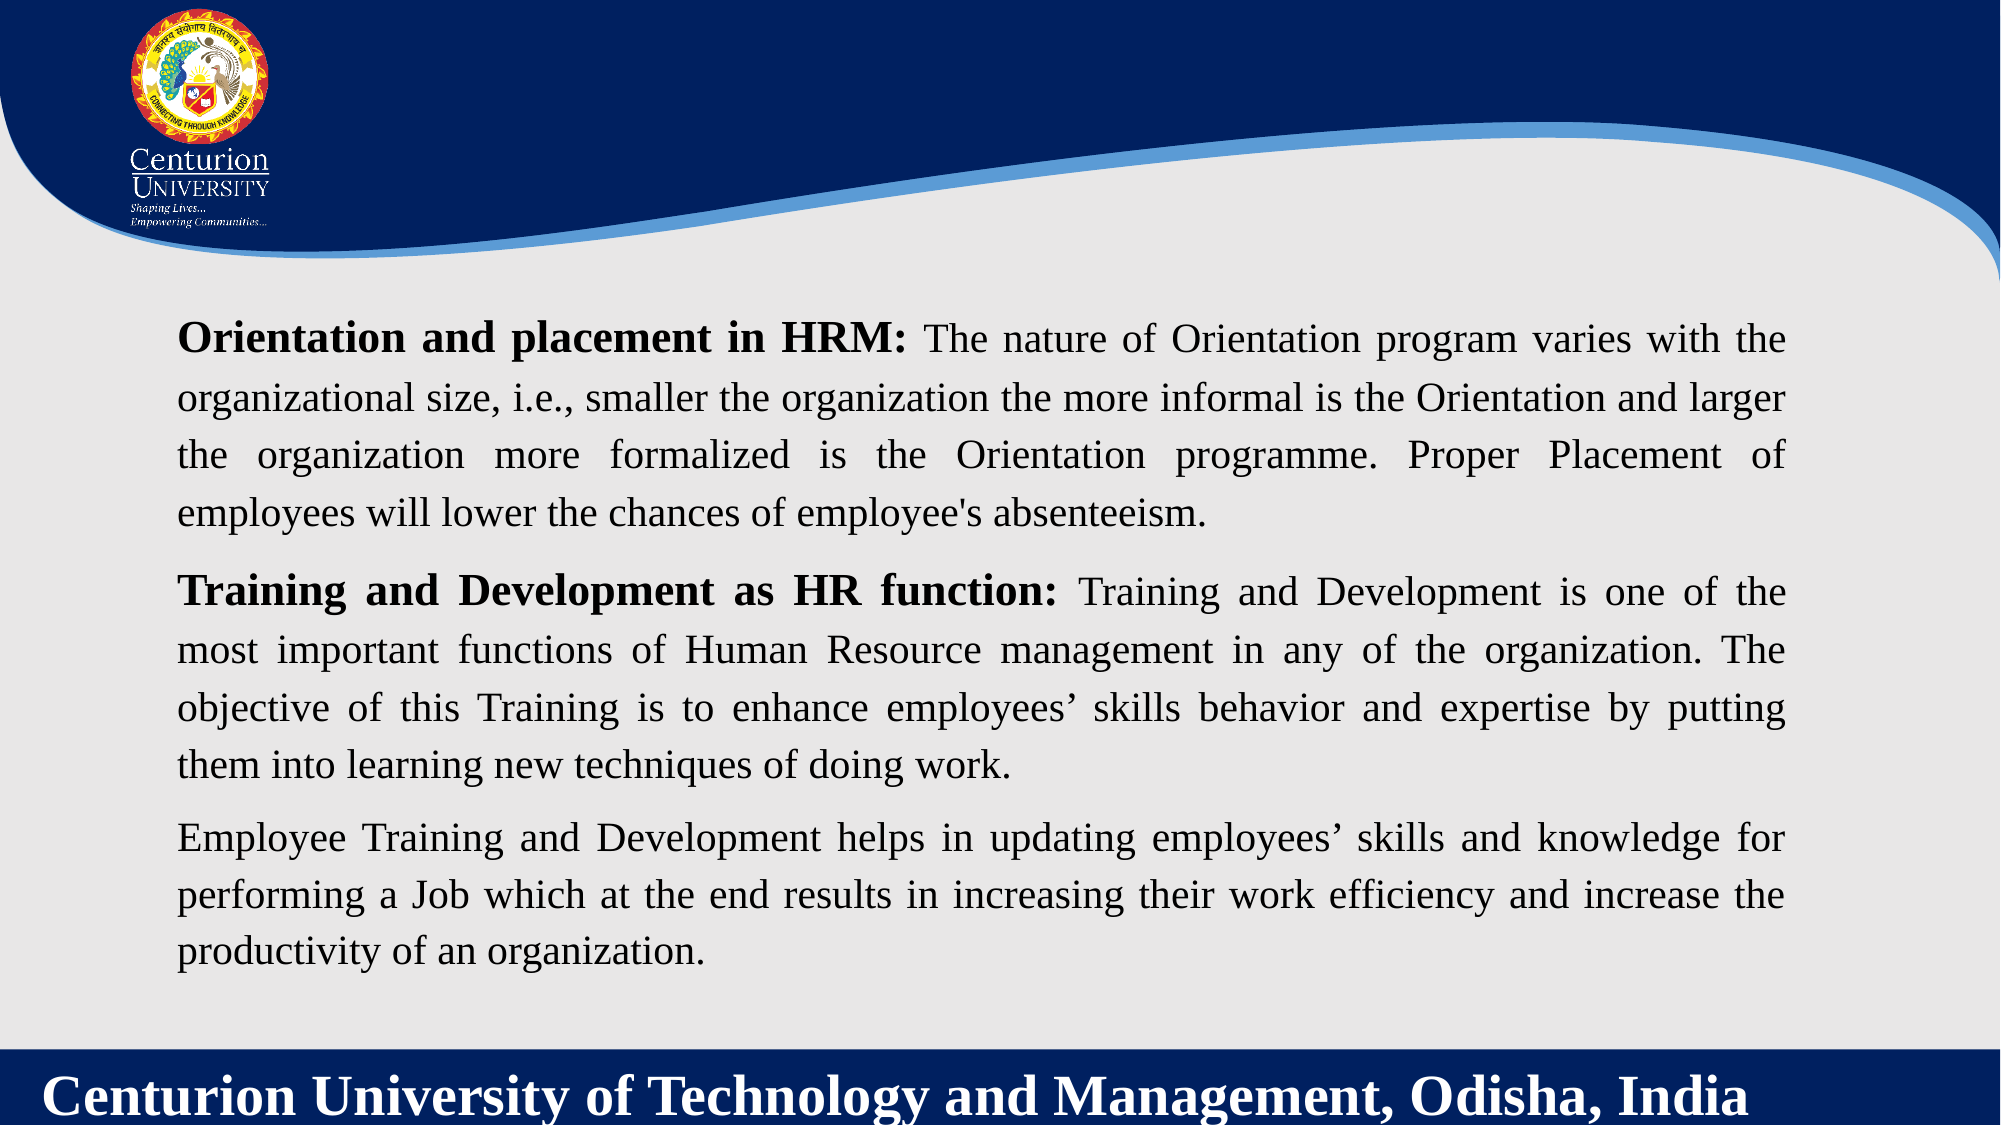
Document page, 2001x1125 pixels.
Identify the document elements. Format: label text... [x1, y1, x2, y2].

text_box Orientation and placement in HRM: The nature of Orientation program varies with the organizational size, i.e., smaller the organization the more informal is the Orientation and larger the organization more formalized is the Orientation programme. Proper Placement of employees will lower the chances of employee's absenteeism. Training and Development as HR function: Training and Development is one of the most important functions of Human Resource management in any of the organization. The objective of this Training is to enhance employees’ skills behavior and expertise by putting them into learning new techniques of doing work. Employee Training and Development helps in updating employees’ skills and knowledge for performing a Job which at the end results in increasing their work efficiency and increase the productivity of an organization. [135, 291, 1896, 981]
picture [126, 5, 272, 231]
